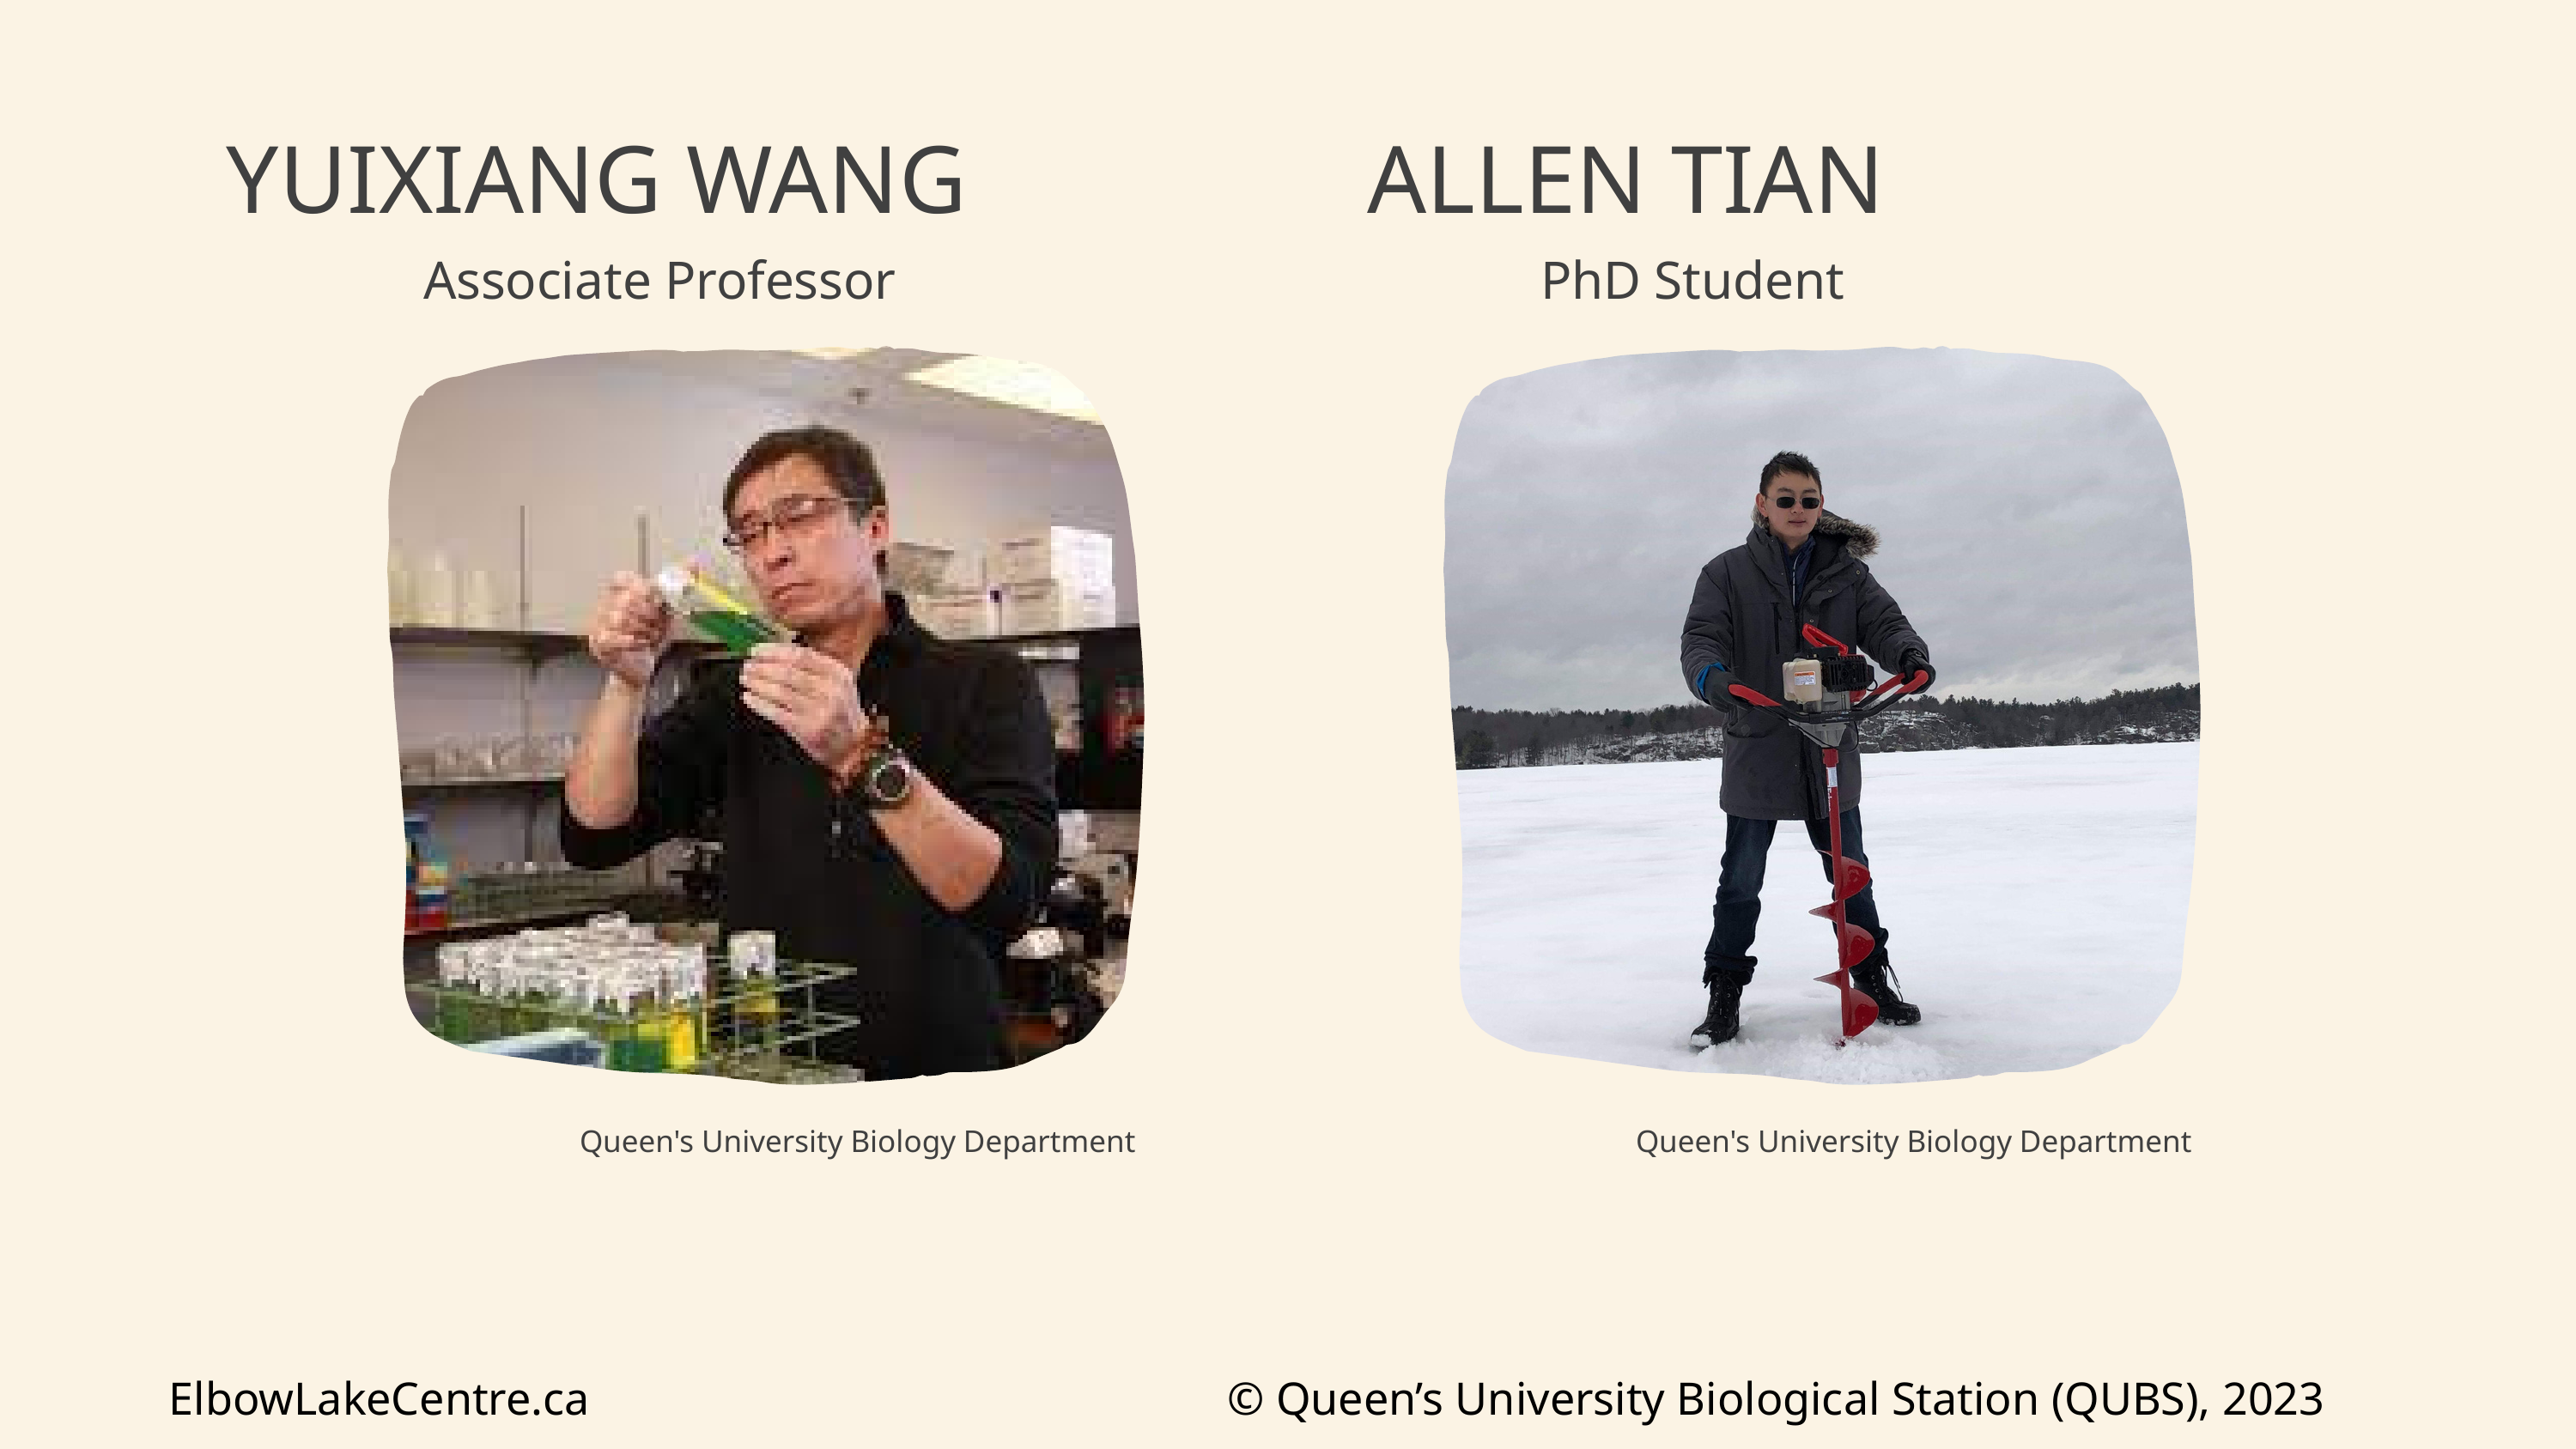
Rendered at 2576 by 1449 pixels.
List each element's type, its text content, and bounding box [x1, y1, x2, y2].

text_box Associate Professor [423, 242, 1046, 310]
text_box ALLEN TIAN [1367, 119, 2234, 232]
text_box ElbowLakeCentre.ca © Queen’s University Biological Station (QUBS), 2023 [0, 1361, 2495, 1424]
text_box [1443, 345, 2201, 1085]
text_box YUIXIANG WANG [226, 119, 1094, 232]
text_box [386, 345, 1145, 1085]
text_box Queen's University Biology Department [1577, 1119, 2200, 1159]
text_box PhD Student [1540, 242, 2163, 310]
text_box Queen's University Biology Department [521, 1119, 1144, 1159]
